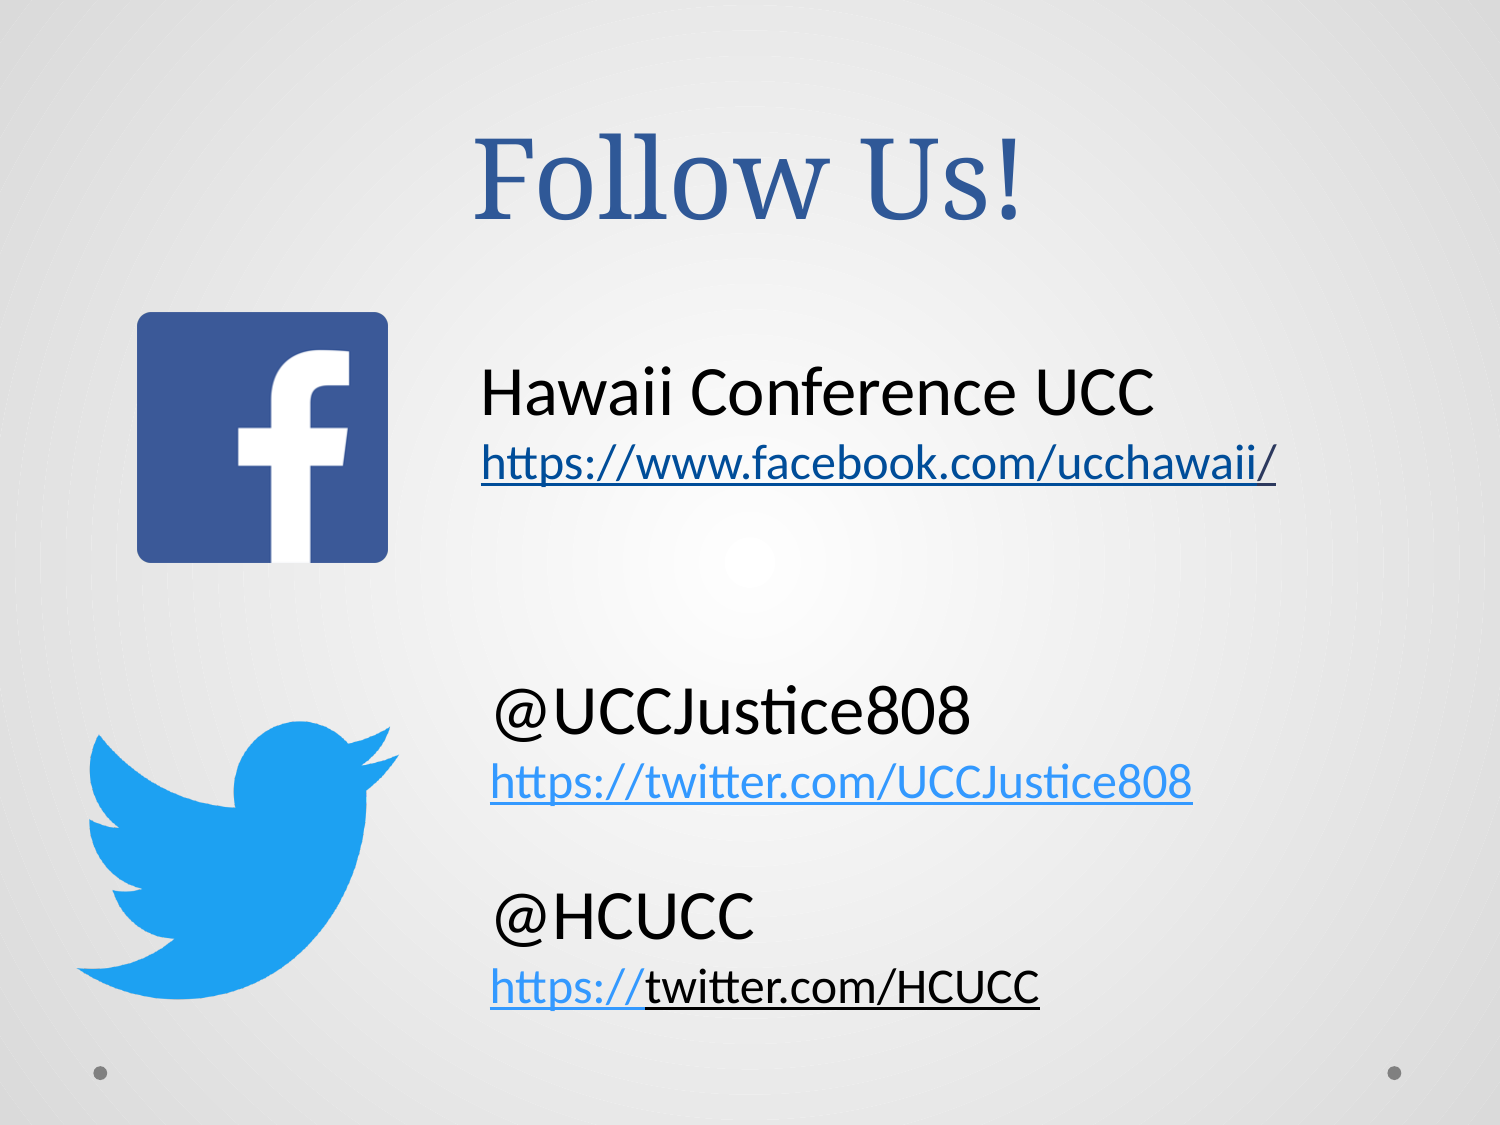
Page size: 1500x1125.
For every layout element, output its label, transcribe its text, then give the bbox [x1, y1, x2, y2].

text_box Hawaii Conference UCC https://www.facebook.com/ucchawaii/ [465, 337, 1400, 498]
picture [74, 720, 401, 1001]
title Follow Us! [75, 0, 1425, 250]
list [137, 312, 388, 563]
text_box @UCCJustice808 https://twitter.com/UCCJustice808 @HCUCC https://twitter.com/HCUCC [474, 656, 1363, 1021]
